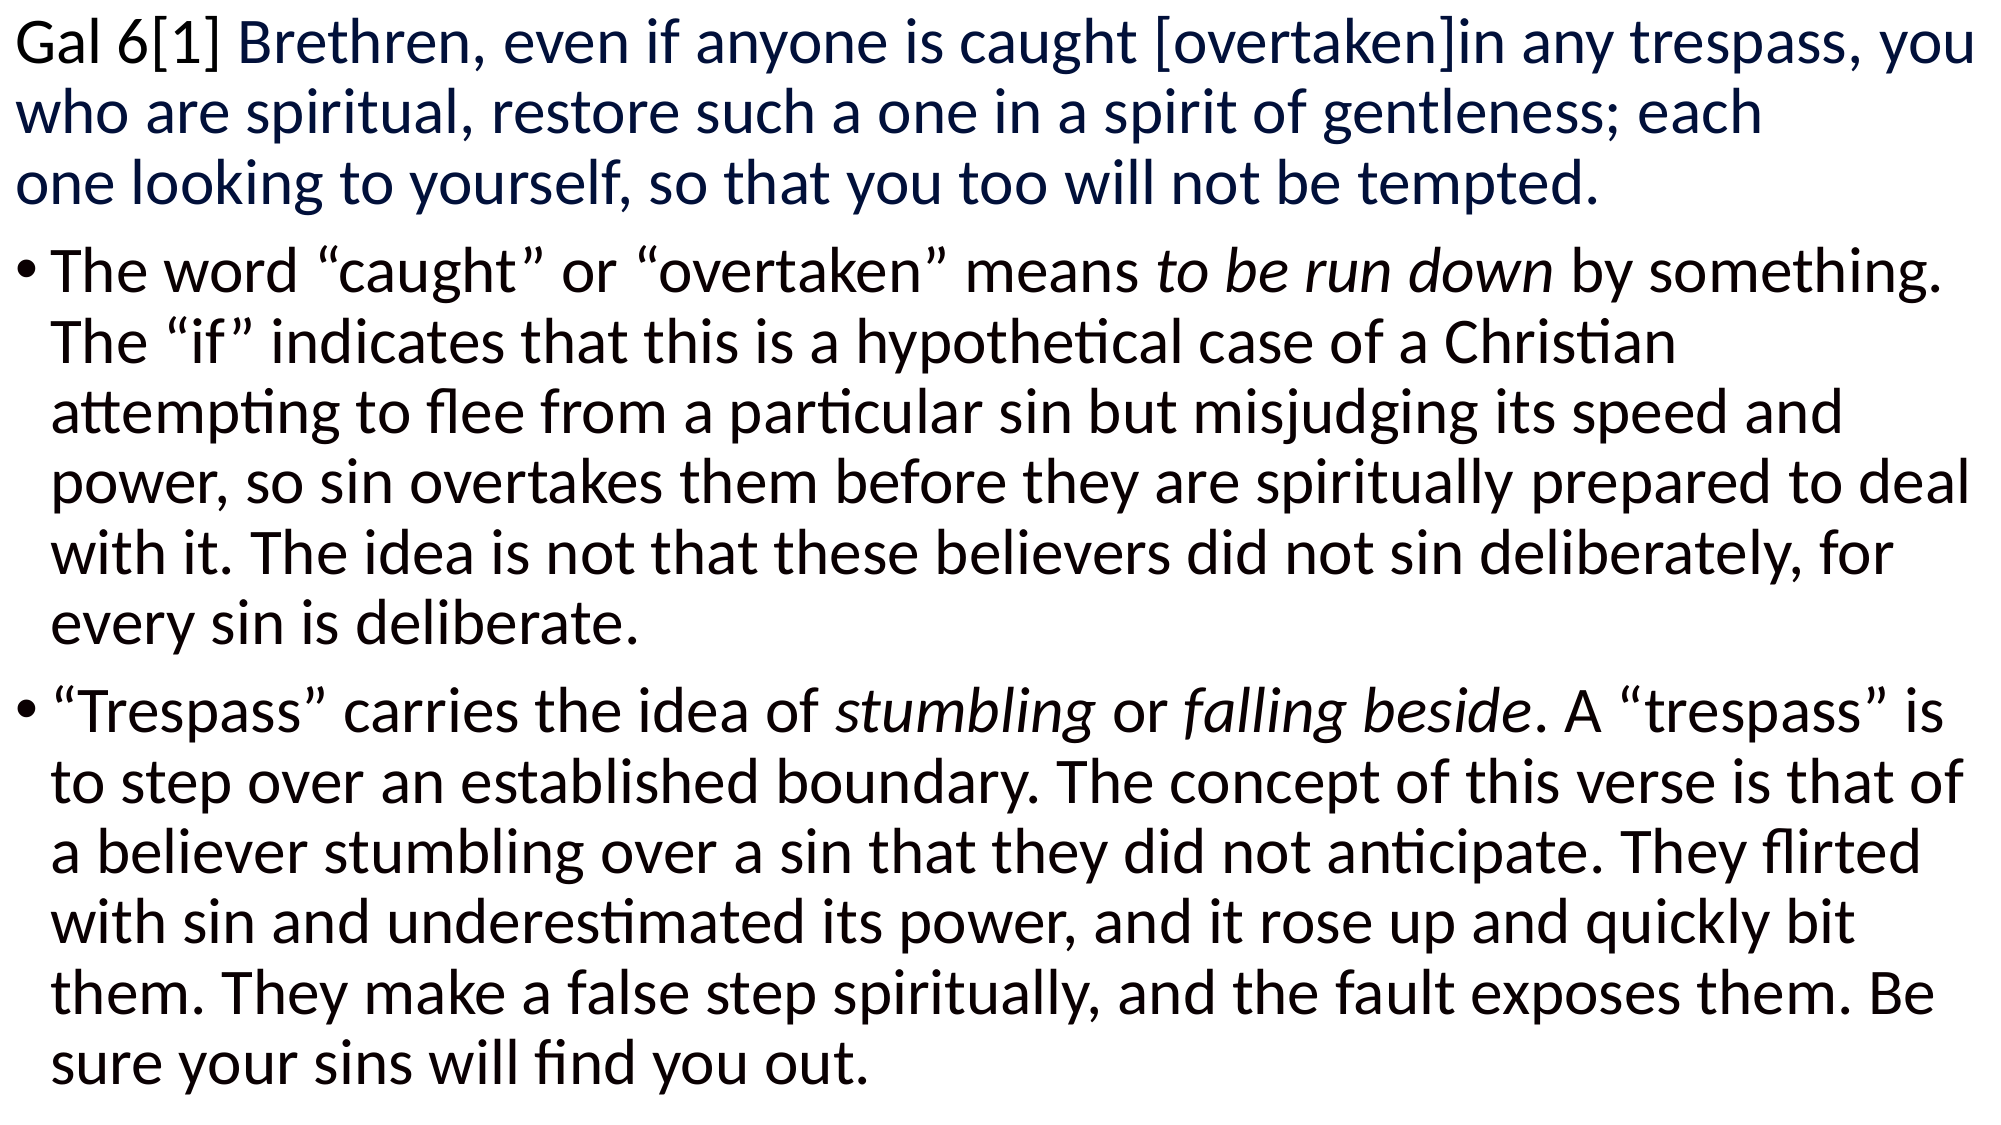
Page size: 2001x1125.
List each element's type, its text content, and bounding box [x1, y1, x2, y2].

list Gal 6[1] Brethren, even if anyone is caught [overtaken]in any trespass, you who are spiritual, restore such a one in a spirit of gentleness; each one looking to yourself, so that you too will not be tempted. The word “caught” or “overtaken” means to be run down by something. The “if” indicates that this is a hypothetical case of a Christian attempting to flee from a particular sin but misjudging its speed and power, so sin overtakes them before they are spiritually prepared to deal with it. The idea is not that these believers did not sin deliberately, for every sin is deliberate. “Trespass” carries the idea of stumbling or falling beside. A “trespass” is to step over an established boundary. The concept of this verse is that of a believer stumbling over a sin that they did not anticipate. They flirted with sin and underestimated its power, and it rose up and quickly bit them. They make a false step spiritually, and the fault exposes them. Be sure your sins will find you out. [0, 0, 2000, 1125]
